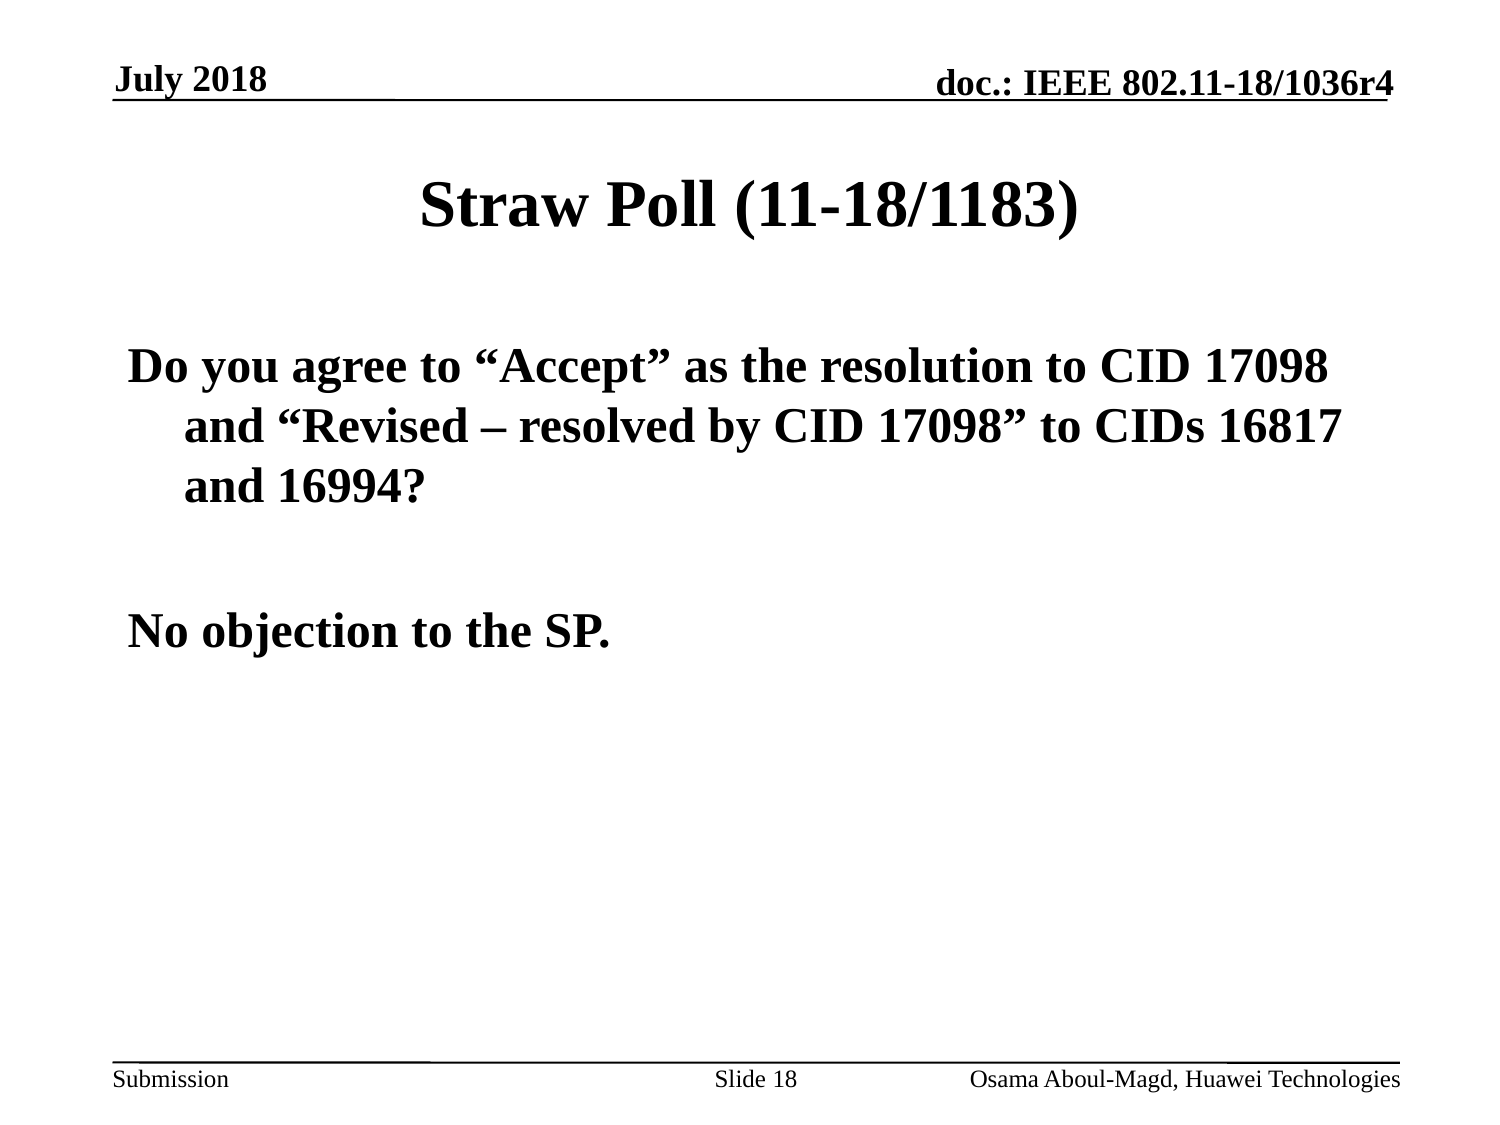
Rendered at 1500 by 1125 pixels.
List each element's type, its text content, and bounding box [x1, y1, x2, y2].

list Do you agree to “Accept” as the resolution to CID 17098 and “Revised – resolved by CID 17098” to CIDs 16817 and 16994? No objection to the SP. [112, 324, 1388, 1000]
title Straw Poll (11-18/1183) [112, 112, 1388, 288]
footer Osama Aboul-Magd, Huawei Technologies [878, 1061, 1402, 1093]
slide_number Slide 18 [712, 1061, 800, 1123]
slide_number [114, 54, 423, 100]
